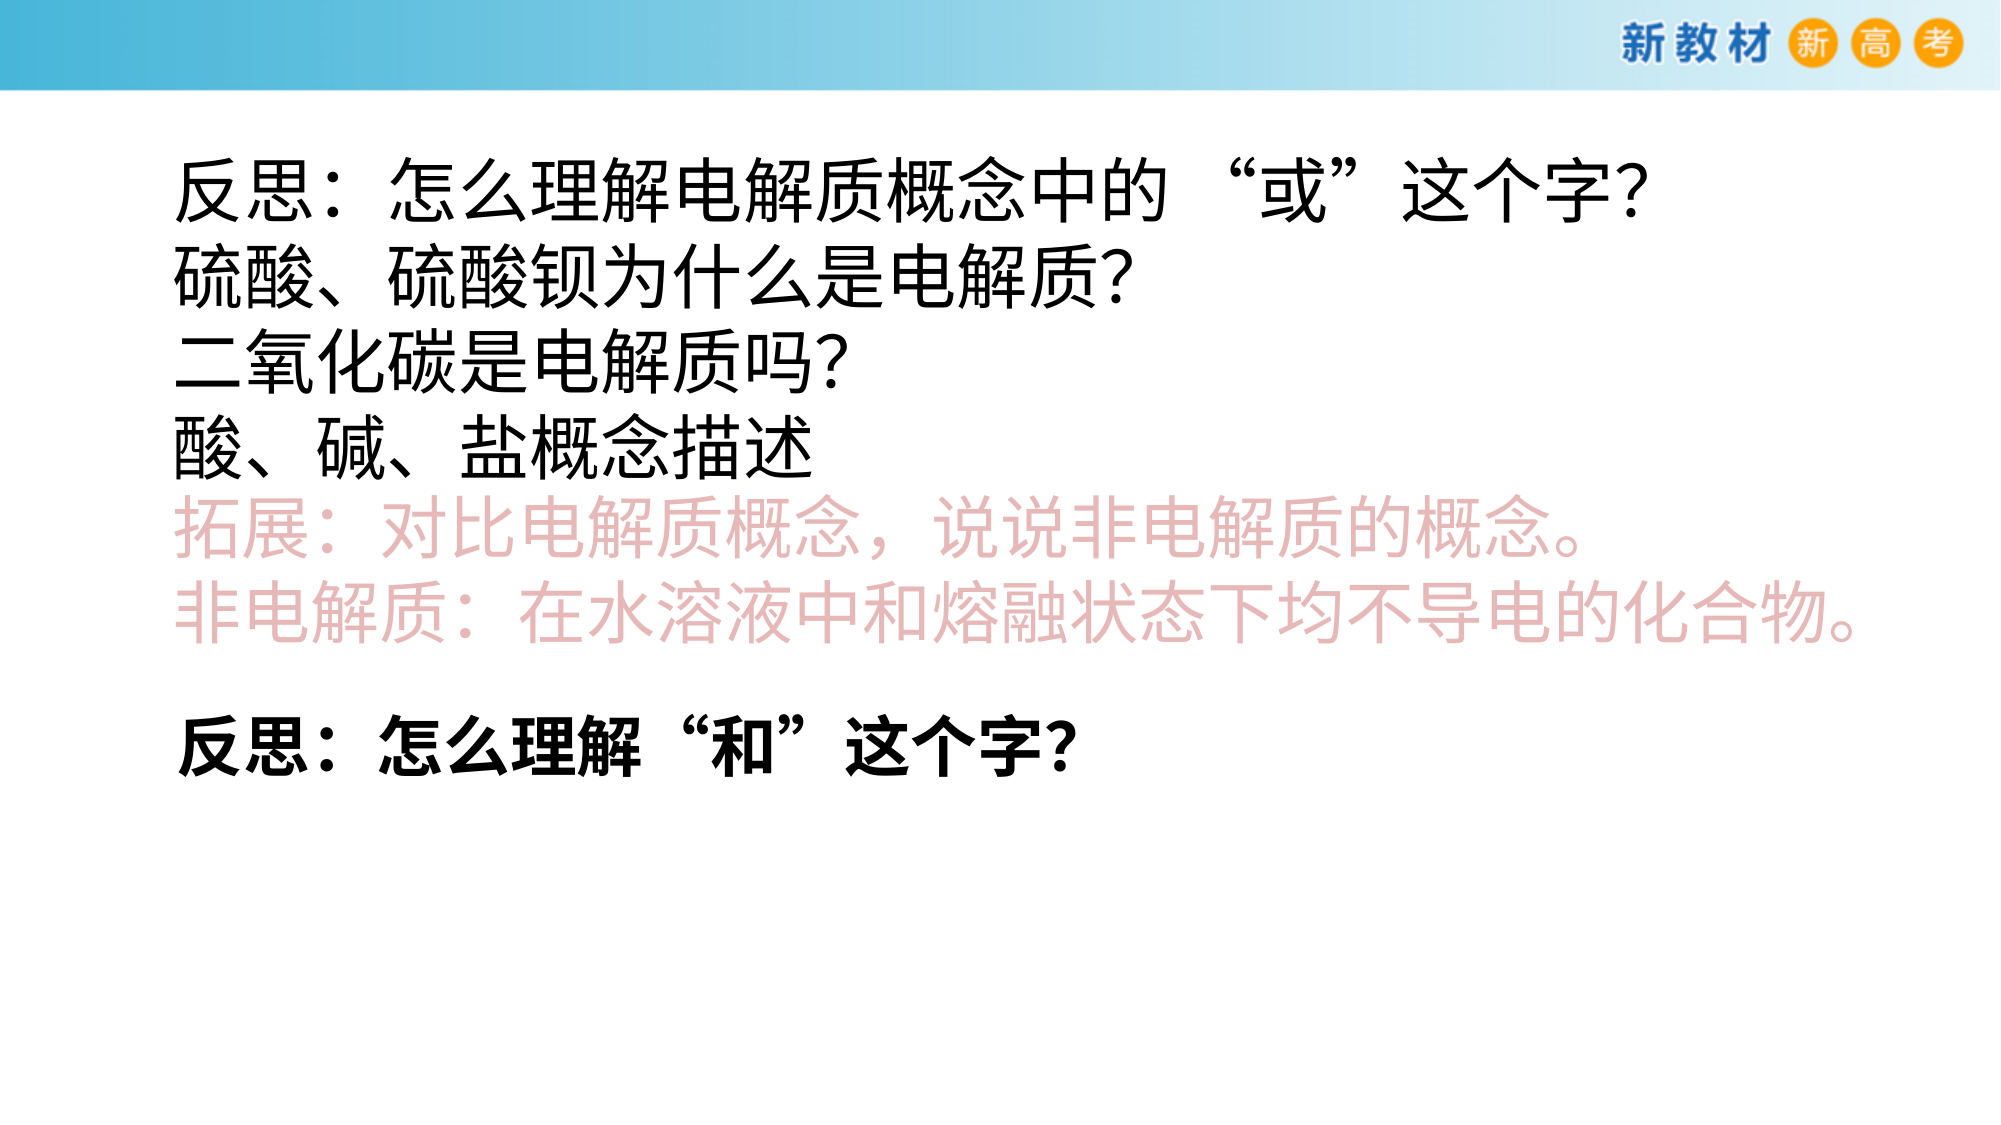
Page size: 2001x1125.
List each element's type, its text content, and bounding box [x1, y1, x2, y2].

list 拓展：对比电解质概念，说说非电解质的概念。 非电解质：在水溶液中和熔融状态下均不导电的化合物。 [157, 476, 1858, 723]
text_box 反思：怎么理解电解质概念中的 “或”这个字？ 硫酸、硫酸钡为什么是电解质？ 二氧化碳是电解质吗？ 酸、碱、盐概念描述 [157, 139, 1689, 501]
picture [0, 0, 2001, 1125]
title 反思：怎么理解“和”这个字？ [156, 697, 1065, 798]
